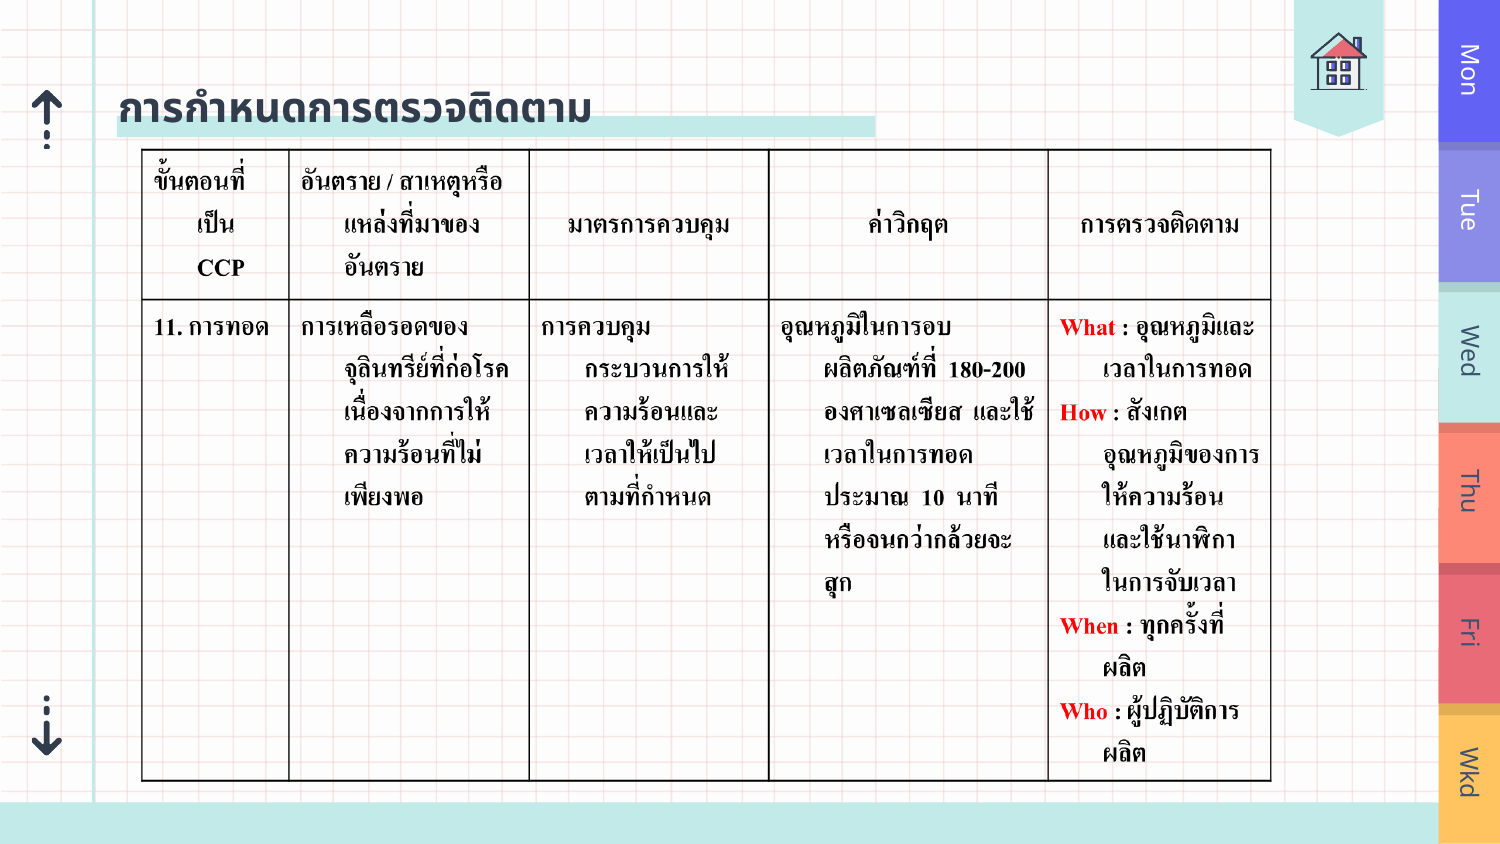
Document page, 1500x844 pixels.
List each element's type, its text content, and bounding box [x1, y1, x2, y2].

text_box Tue [1444, 162, 1499, 260]
picture [1310, 32, 1368, 90]
picture [31, 695, 63, 756]
title การกำหนดการตรวจติดตาม [118, 59, 1294, 154]
text_box Thu [1444, 443, 1499, 541]
text_box Fri [1444, 584, 1499, 682]
picture [31, 89, 63, 150]
text_box Mon [1444, 21, 1499, 119]
text_box Wed [1444, 303, 1499, 400]
text_box Wkd [1442, 725, 1499, 822]
picture [130, 148, 1282, 796]
